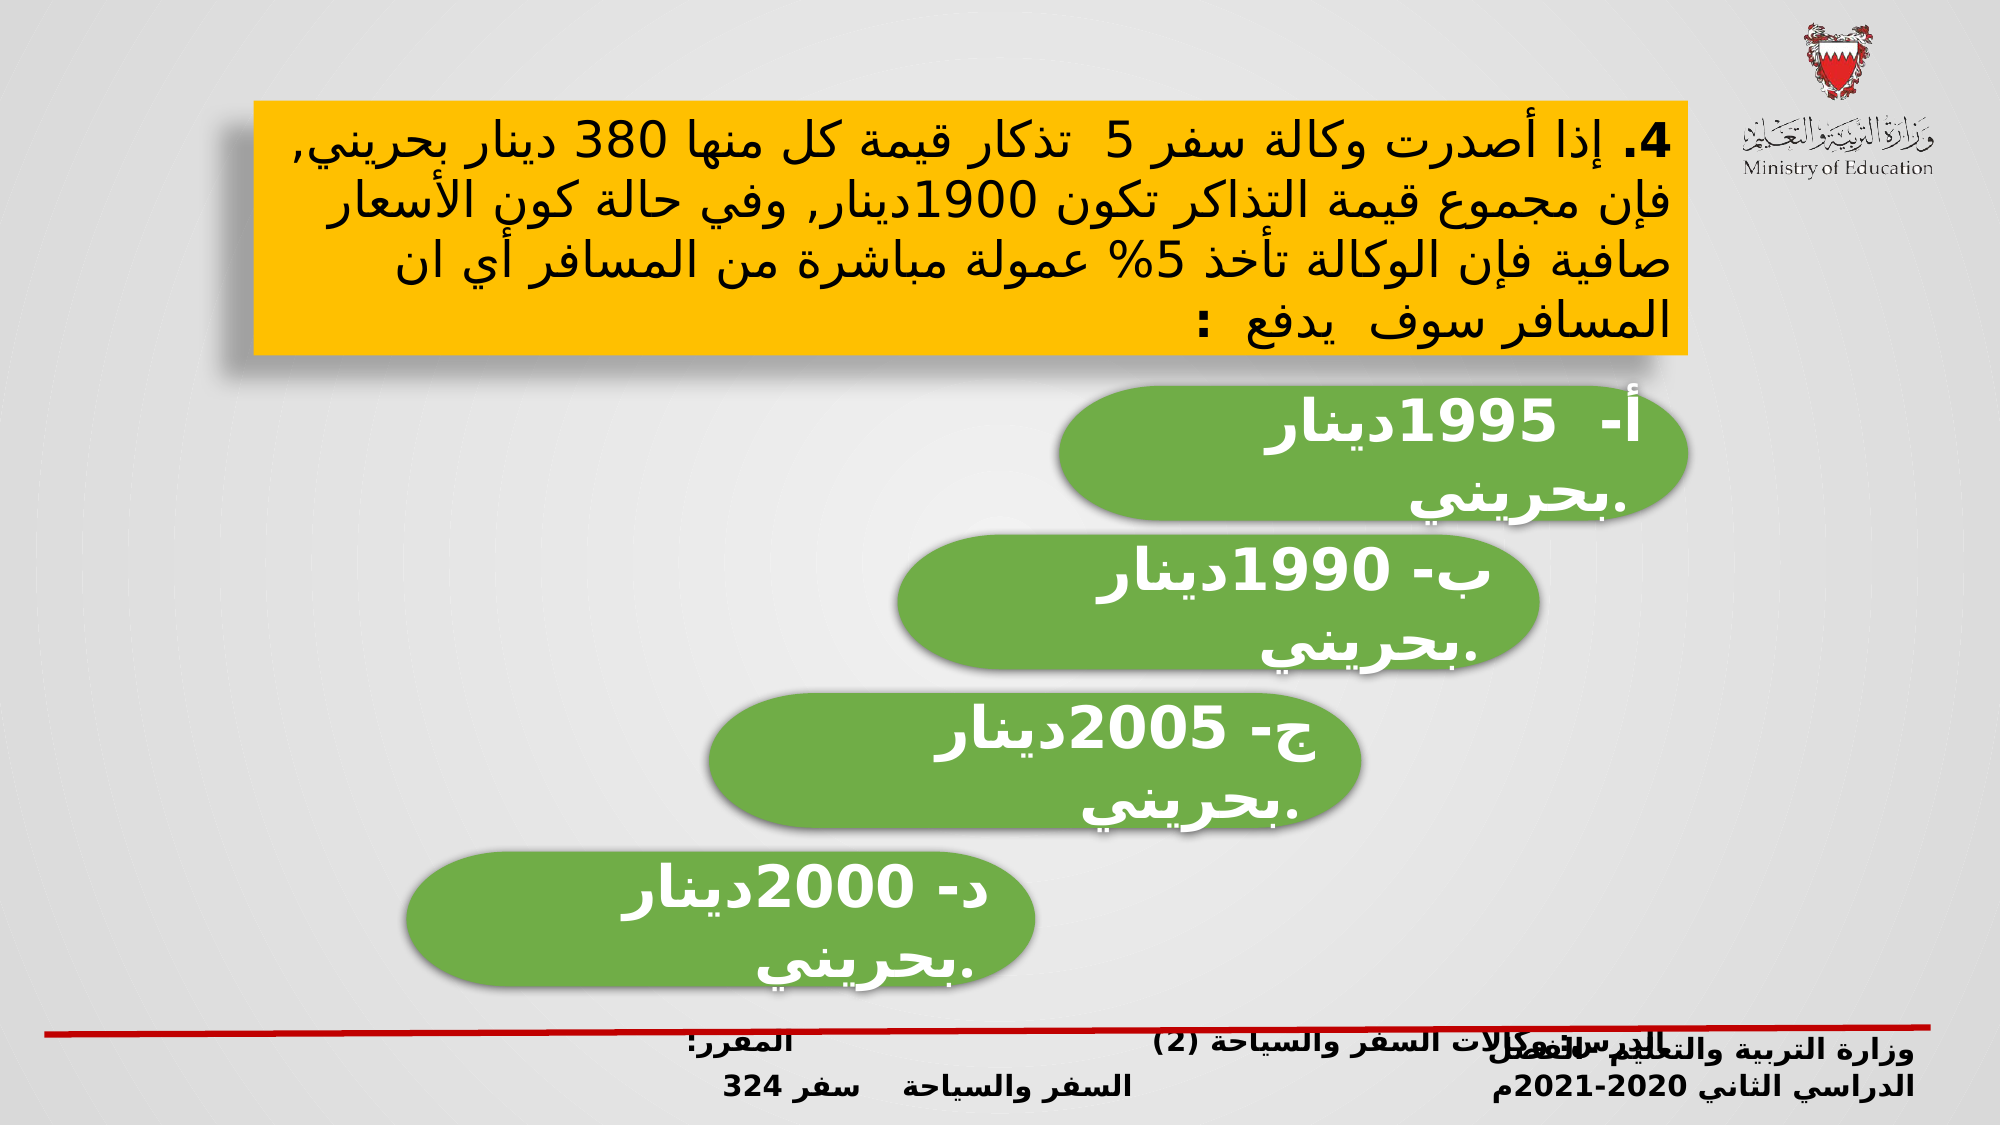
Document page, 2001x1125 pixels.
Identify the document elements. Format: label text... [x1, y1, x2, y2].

text_box ج- 2005دينار بحريني. [709, 693, 1362, 828]
text_box ب- 1990دينار بحريني. [897, 534, 1540, 670]
text_box 4. إذا أصدرت وكالة سفر 5 تذكار قيمة كل منها 380 دينار بحريني, فإن مجموع قيمة التذاكر تكون 1900دينار, وفي حالة كون الأسعار صافية فإن الوكالة تأخذ 5% عمولة مباشرة من المسافر أي ان المسافر سوف يدفع : [253, 100, 1688, 356]
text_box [44, 1027, 1931, 1035]
text_box الدرس: وكالات السفر والسياحة (2) المقرر: السفر والسياحة سفر 324 [181, 1035, 1369, 1087]
text_box وزارة التربية والتعليم –الفصل الدراسي الثاني 2020-2021م [1369, 1035, 1931, 1097]
picture [1705, 0, 1976, 208]
text_box أ- 1995دينار بحريني. [1059, 385, 1689, 521]
text_box د- 2000دينار بحريني. [406, 851, 1036, 987]
